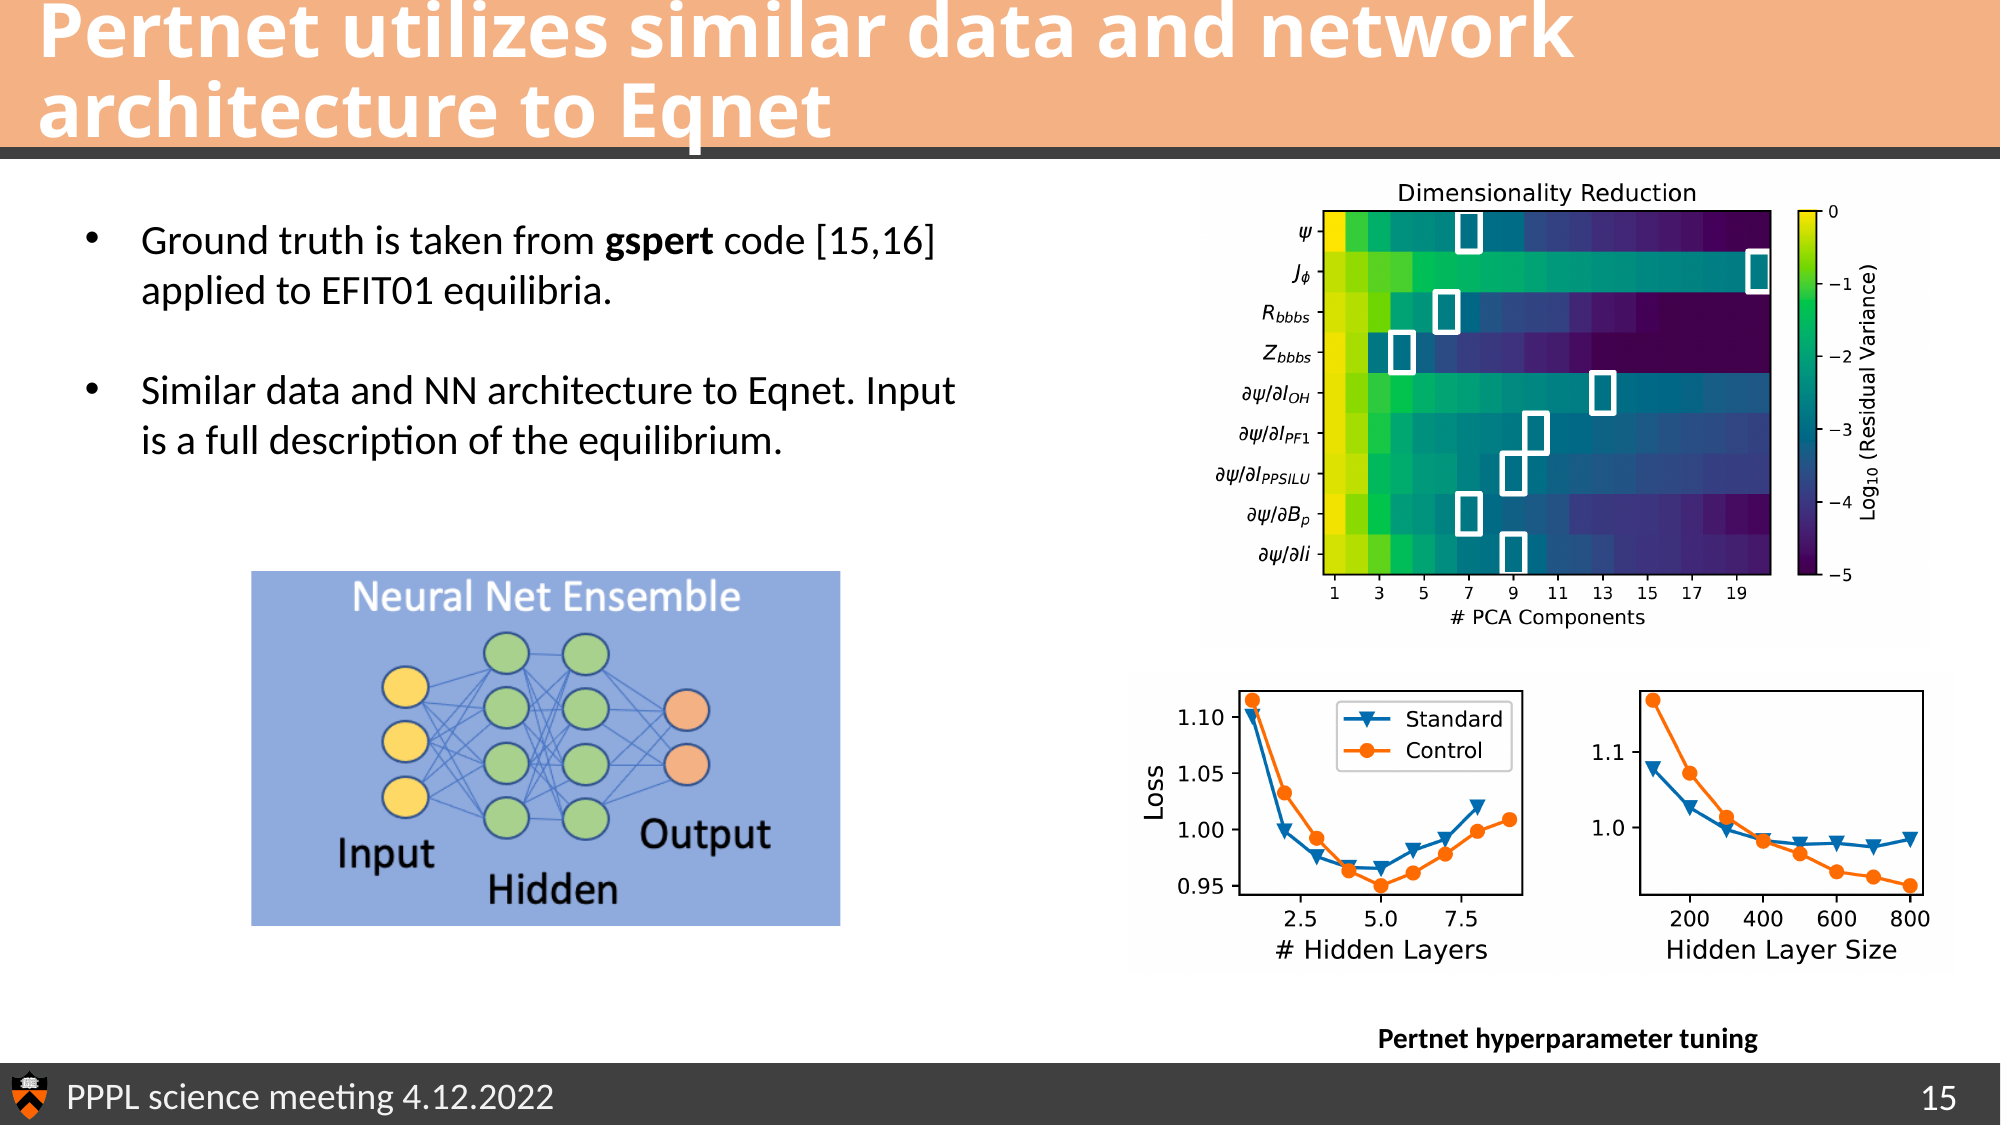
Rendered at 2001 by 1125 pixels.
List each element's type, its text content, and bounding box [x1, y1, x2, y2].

title Pertnet utilizes similar data and network architecture to Eqnet [22, 0, 2000, 149]
text_box Ground truth is taken from gspert code [15,16] applied to EFIT01 equilibria. Similar data and NN architecture to Eqnet. Input is a full description of the equilibrium. [70, 205, 1000, 521]
picture [251, 571, 841, 926]
picture [11, 1069, 49, 1120]
picture [1128, 673, 1954, 974]
picture [1199, 159, 1930, 647]
text_box Pertnet hyperparameter tuning [1363, 1012, 2000, 1063]
